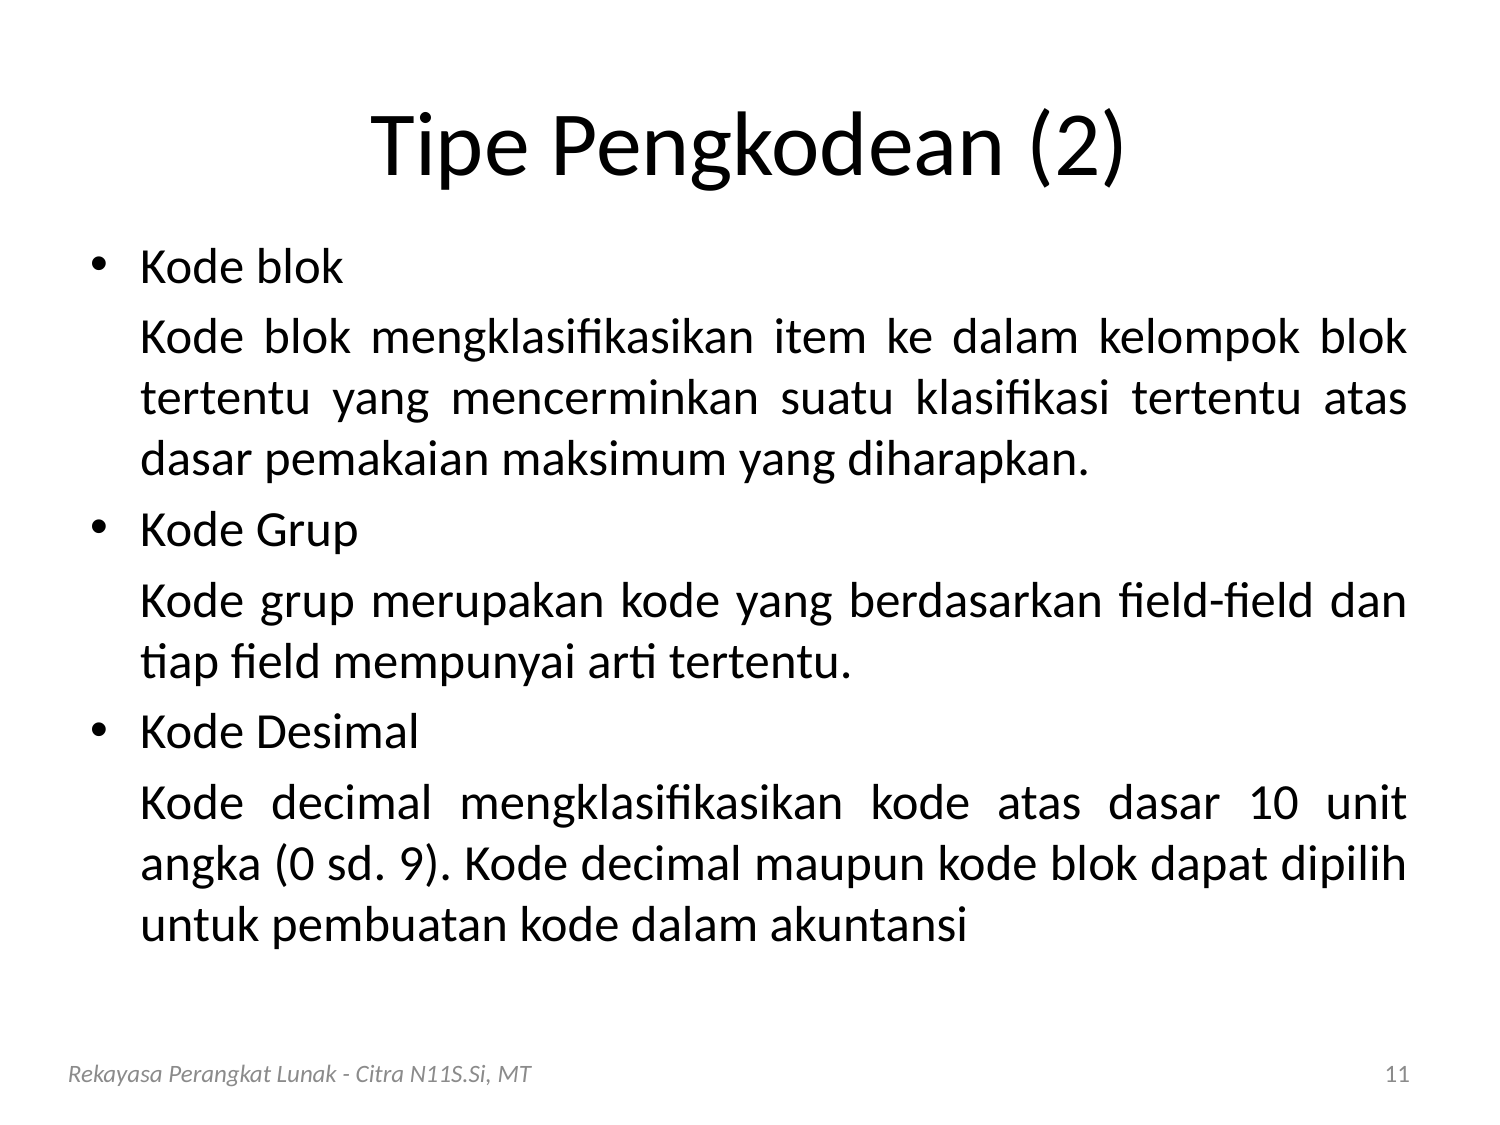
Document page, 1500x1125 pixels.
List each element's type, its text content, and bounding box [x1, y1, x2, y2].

list Kode blok Kode blok mengklasifikasikan item ke dalam kelompok blok tertentu yang mencerminkan suatu klasifikasi tertentu atas dasar pemakaian maksimum yang diharapkan. Kode Grup Kode grup merupakan kode yang berdasarkan field-field dan tiap field mempunyai arti tertentu. Kode Desimal Kode decimal mengklasifikasikan kode atas dasar 10 unit angka (0 sd. 9). Kode decimal maupun kode blok dapat dipilih untuk pembuatan kode dalam akuntansi [75, 224, 1425, 968]
footer Rekayasa Perangkat Lunak - Citra N11S.Si, MT [24, 1042, 575, 1103]
title Tipe Pengkodean (2) [75, 45, 1425, 224]
slide_number 11 [1074, 1042, 1425, 1103]
